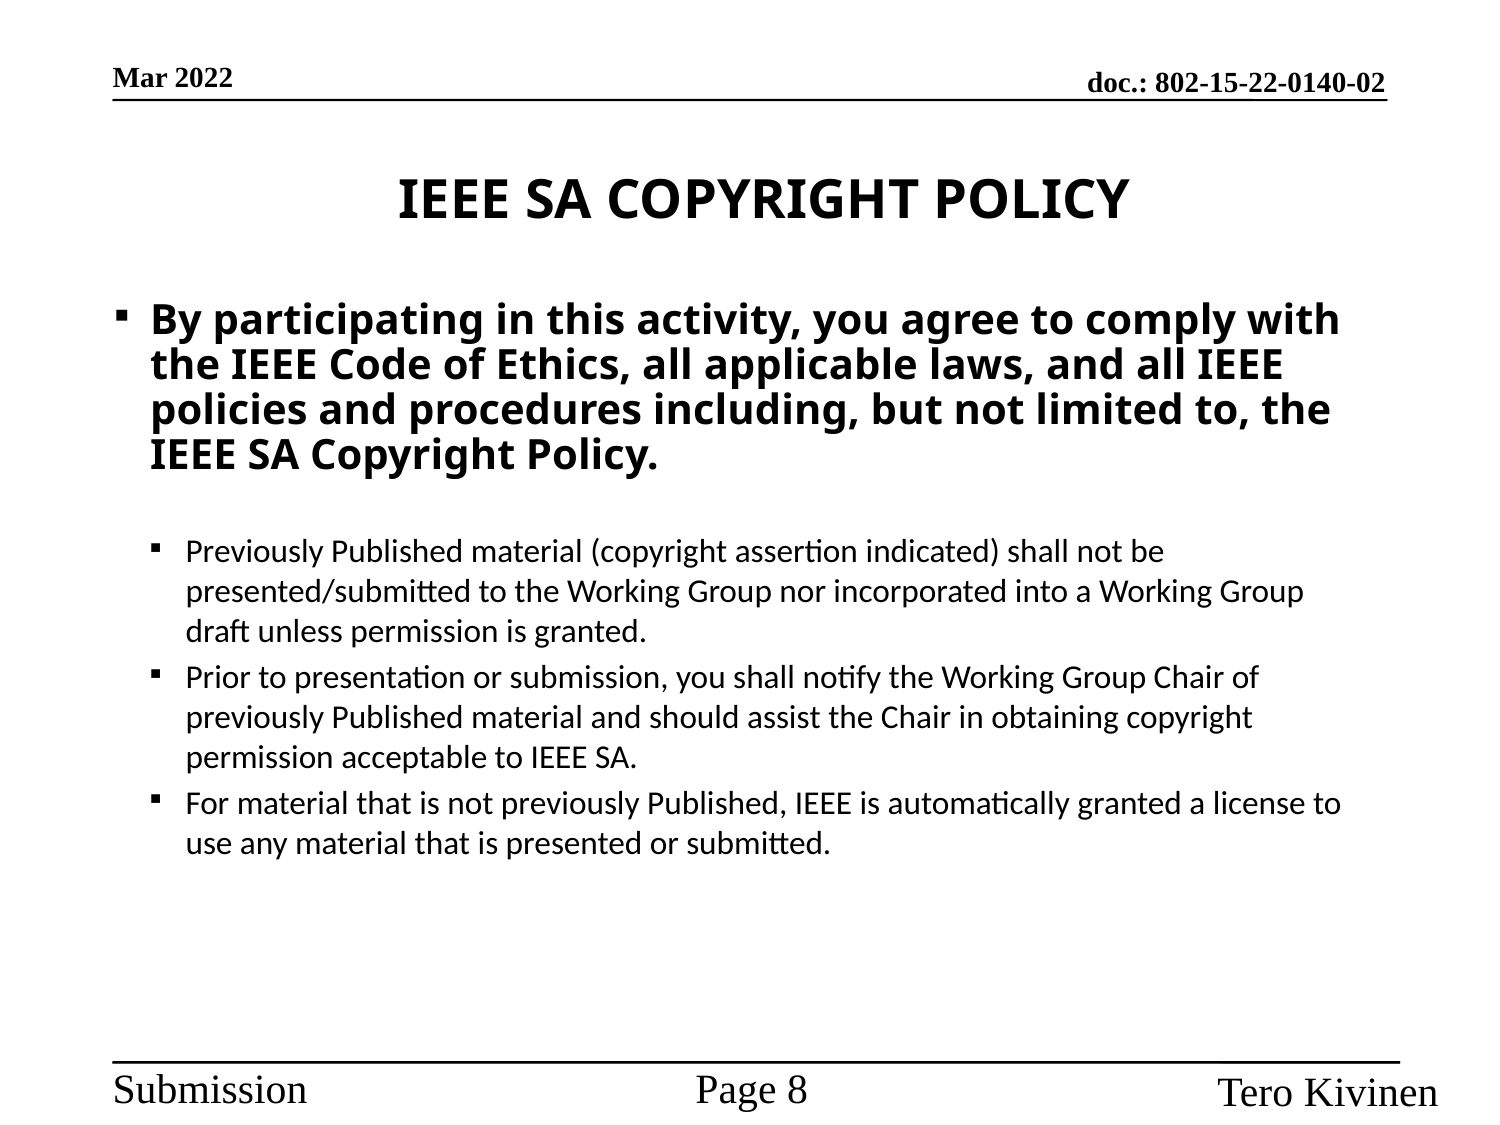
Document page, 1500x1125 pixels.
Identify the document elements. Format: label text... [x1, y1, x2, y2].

text_box By participating in this activity, you agree to comply with the IEEE Code of Ethics, all applicable laws, and all IEEE policies and procedures including, but not limited to, the IEEE SA Copyright Policy. Previously Published material (copyright assertion indicated) shall not be presented/submitted to the Working Group nor incorporated into a Working Group draft unless permission is granted. Prior to presentation or submission, you shall notify the Working Group Chair of previously Published material and should assist the Chair in obtaining copyright permission acceptable to IEEE SA. For material that is not previously Published, IEEE is automatically granted a license to use any material that is presented or submitted. [99, 290, 1373, 1023]
text_box IEEE SA Copyright Policy [53, 103, 1477, 290]
